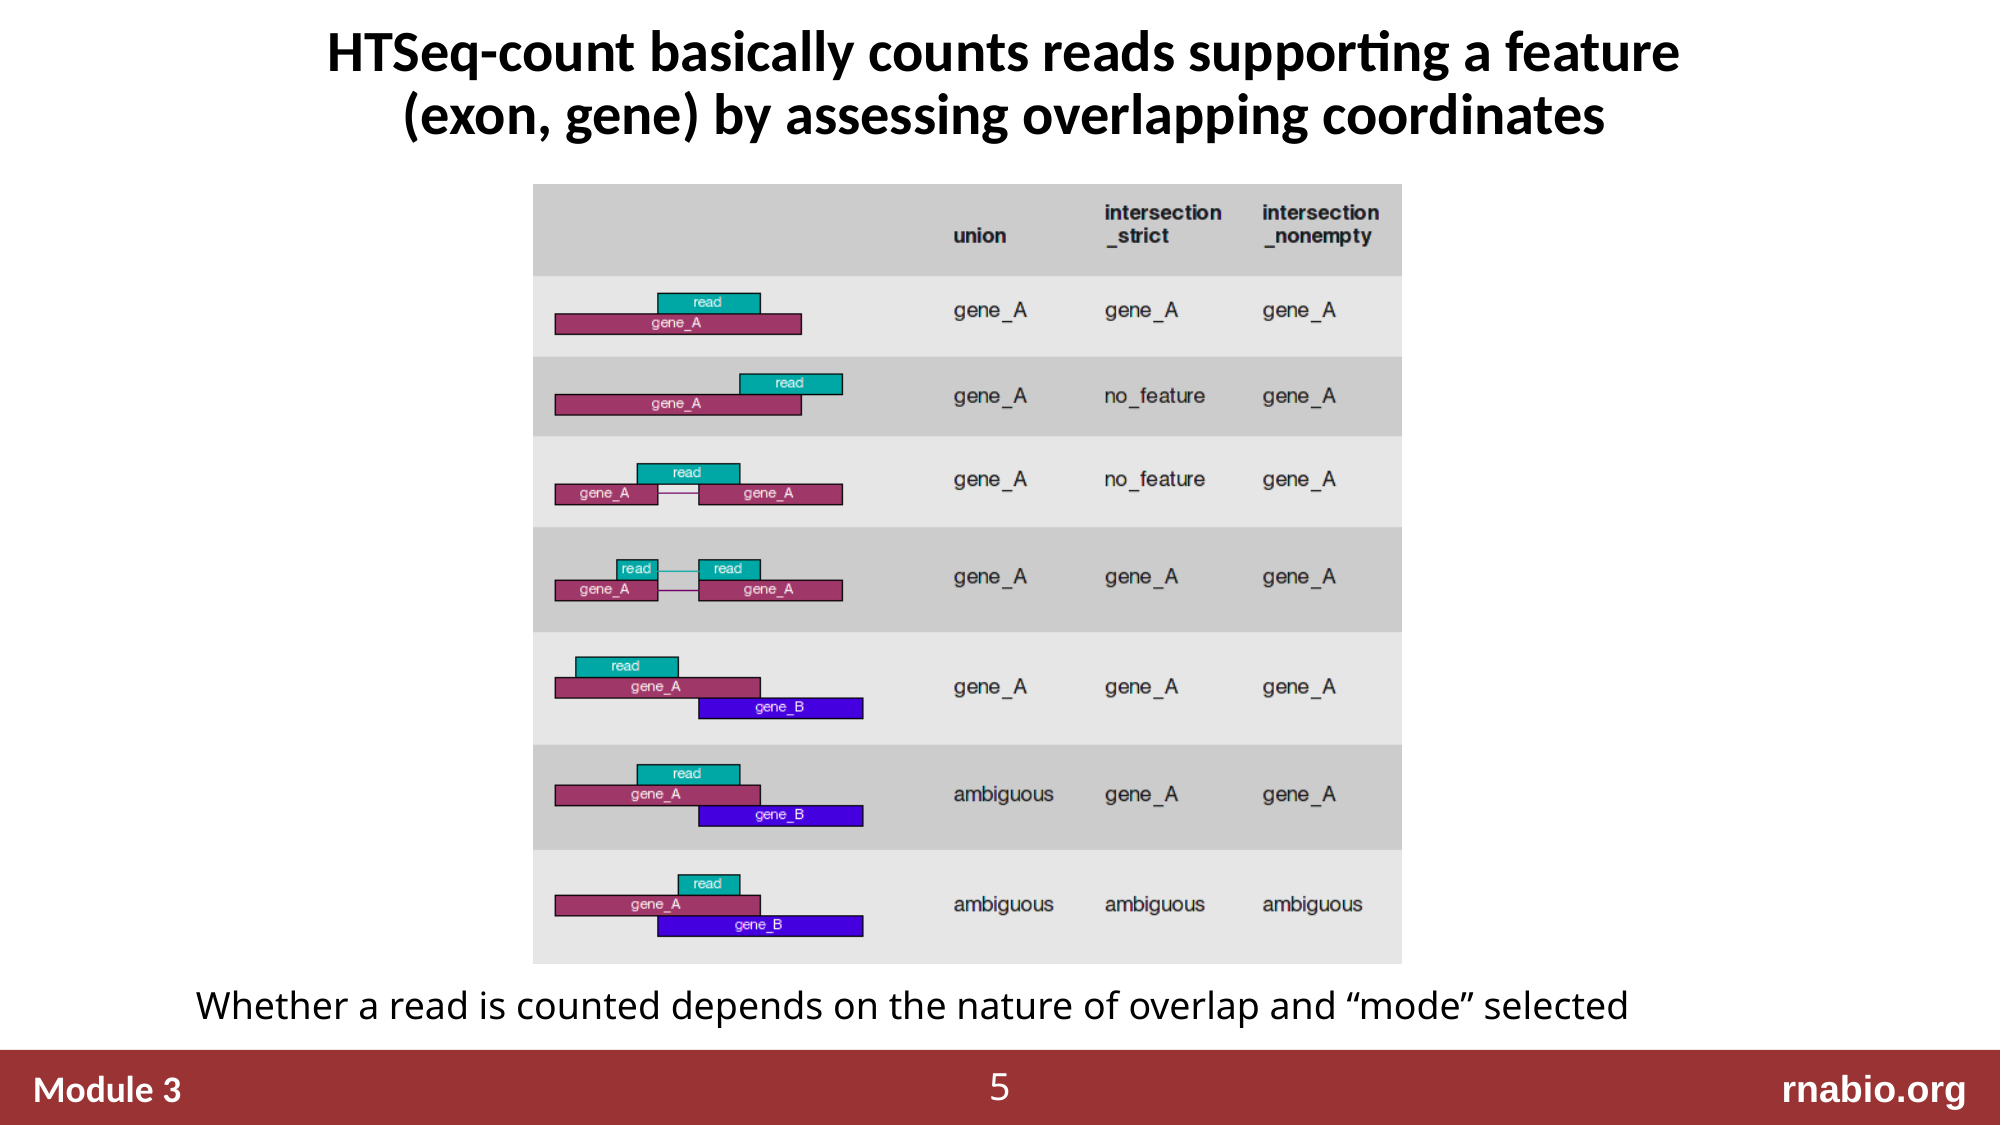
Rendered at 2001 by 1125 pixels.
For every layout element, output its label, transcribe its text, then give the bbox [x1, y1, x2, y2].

picture [533, 184, 1402, 965]
text_box Whether a read is counted depends on the nature of overlap and “mode” selected [181, 974, 1820, 1035]
title HTSeq-count basically counts reads supporting a feature (exon, gene) by assessing overlapping coordinates [279, 7, 1730, 161]
